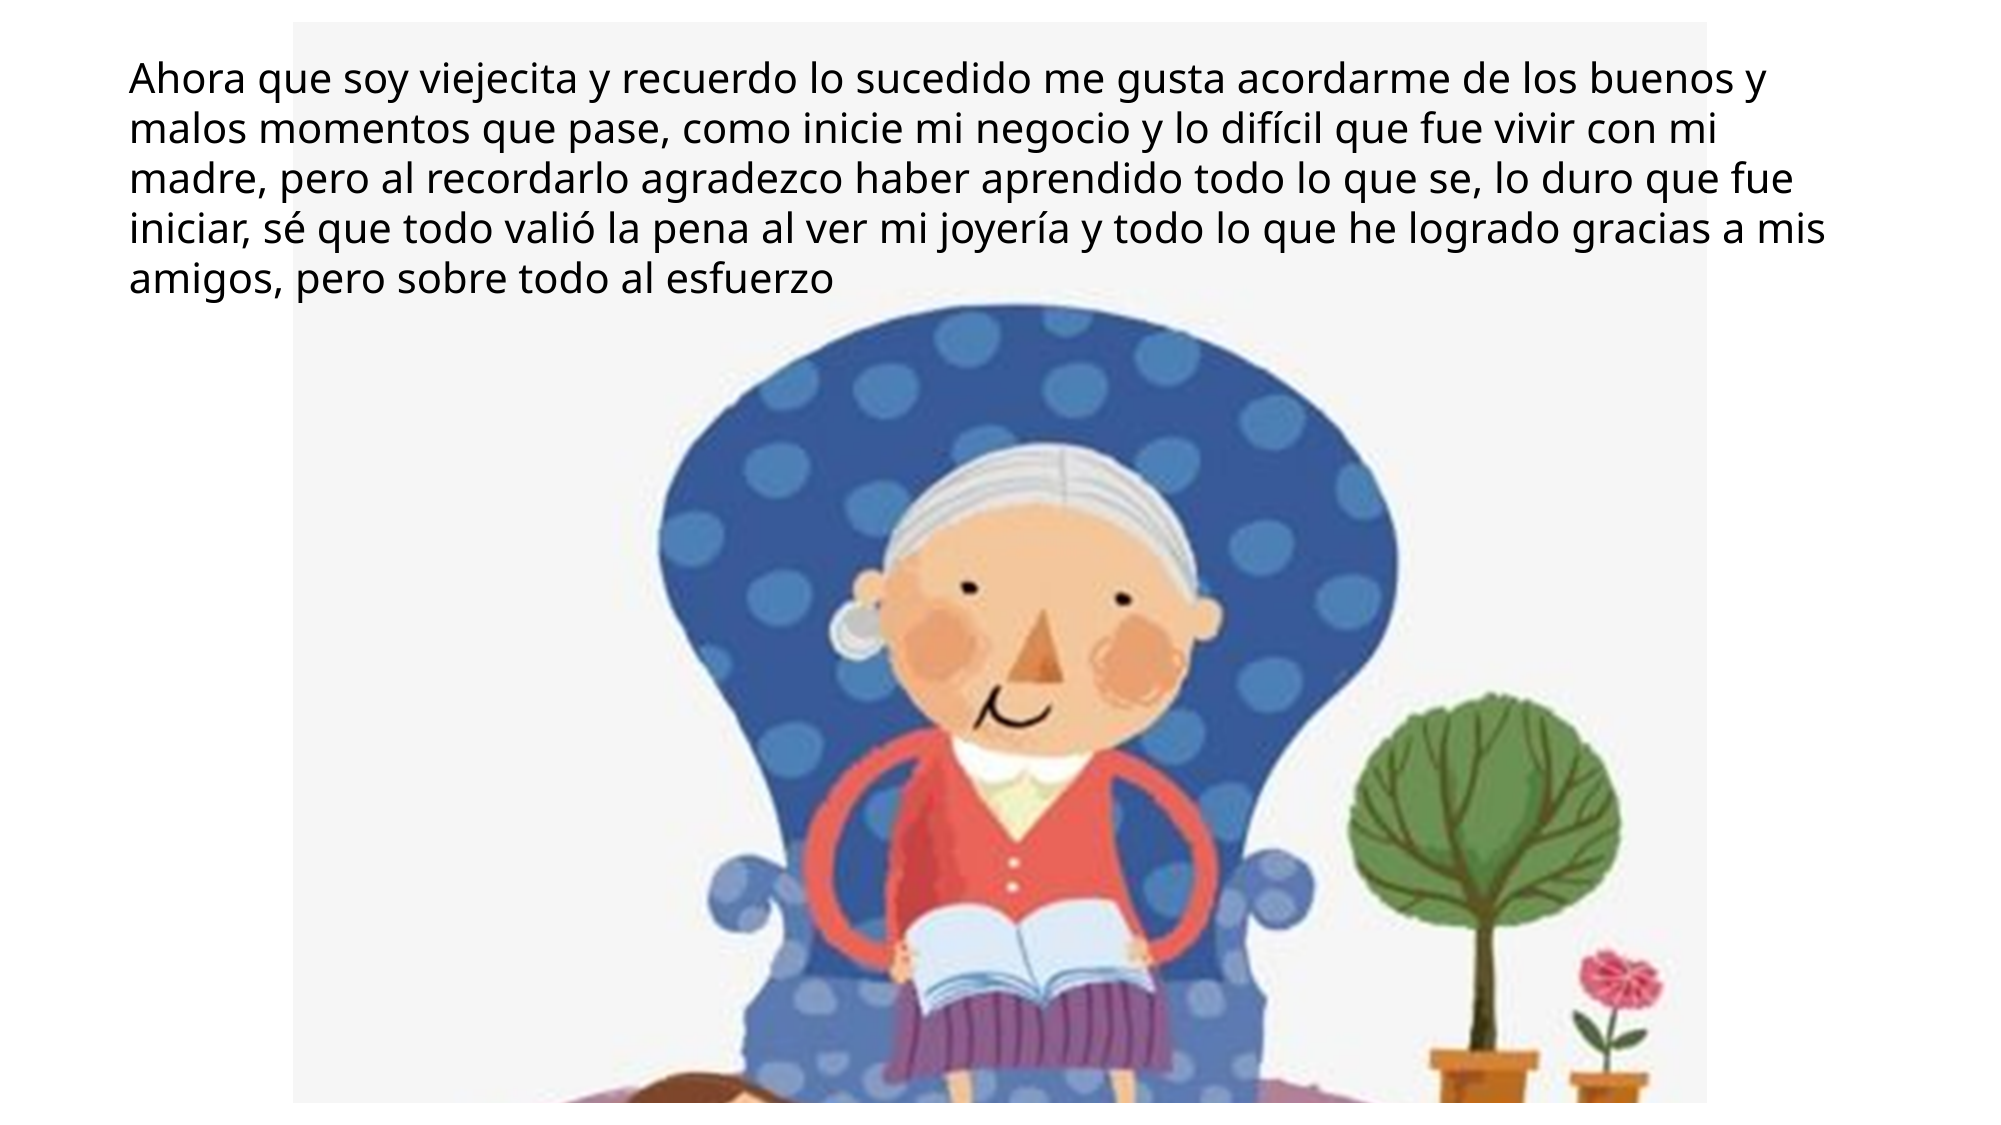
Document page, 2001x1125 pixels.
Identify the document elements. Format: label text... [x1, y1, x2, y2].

text_box Ahora que soy viejecita y recuerdo lo sucedido me gusta acordarme de los buenos y malos momentos que pase, como inicie mi negocio y lo difícil que fue vivir con mi madre, pero al recordarlo agradezco haber aprendido todo lo que se, lo duro que fue iniciar, sé que todo valió la pena al ver mi joyería y todo lo que he logrado gracias a mis amigos, pero sobre todo al esfuerzo [114, 44, 293, 355]
picture [293, 22, 1707, 1103]
text_box Ahora que soy viejecita y recuerdo lo sucedido me gusta acordarme de los buenos y malos momentos que pase, como inicie mi negocio y lo difícil que fue vivir con mi madre, pero al recordarlo agradezco haber aprendido todo lo que se, lo duro que fue iniciar, sé que todo valió la pena al ver mi joyería y todo lo que he logrado gracias a mis amigos, pero sobre todo al esfuerzo [1707, 44, 1847, 355]
